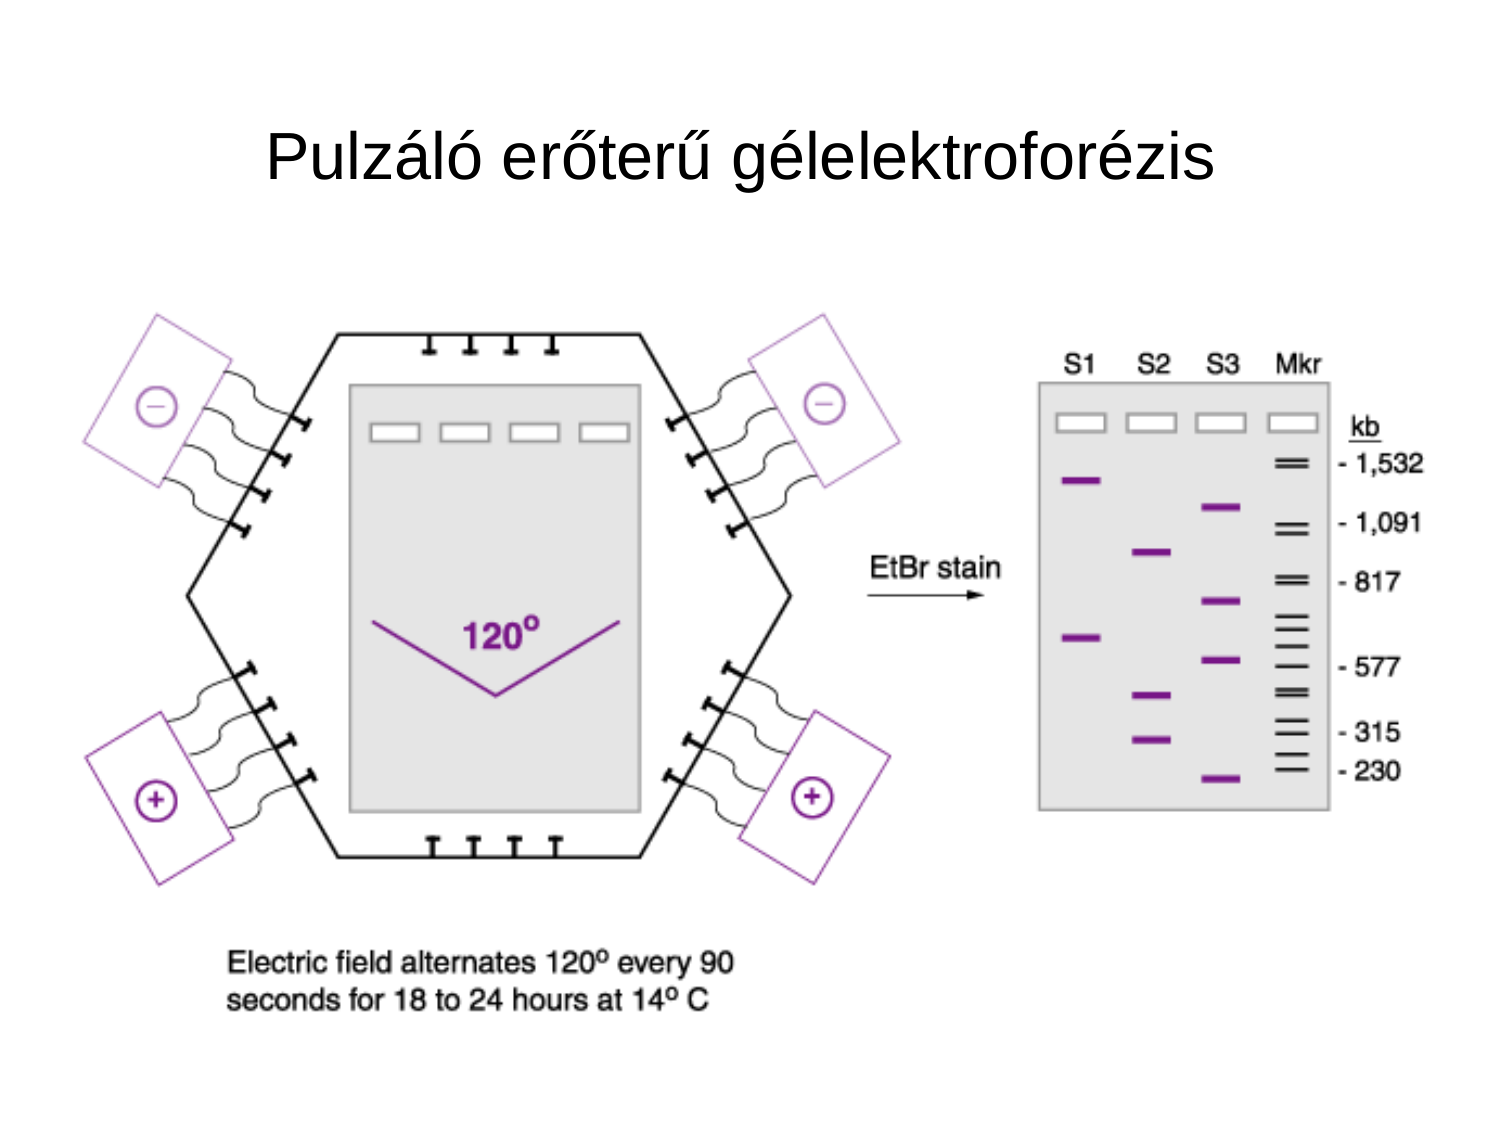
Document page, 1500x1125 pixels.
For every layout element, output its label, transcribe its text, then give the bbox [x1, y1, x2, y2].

text_box Pulzáló erőterű gélelektroforézis [250, 105, 1232, 201]
picture [76, 302, 1436, 1031]
